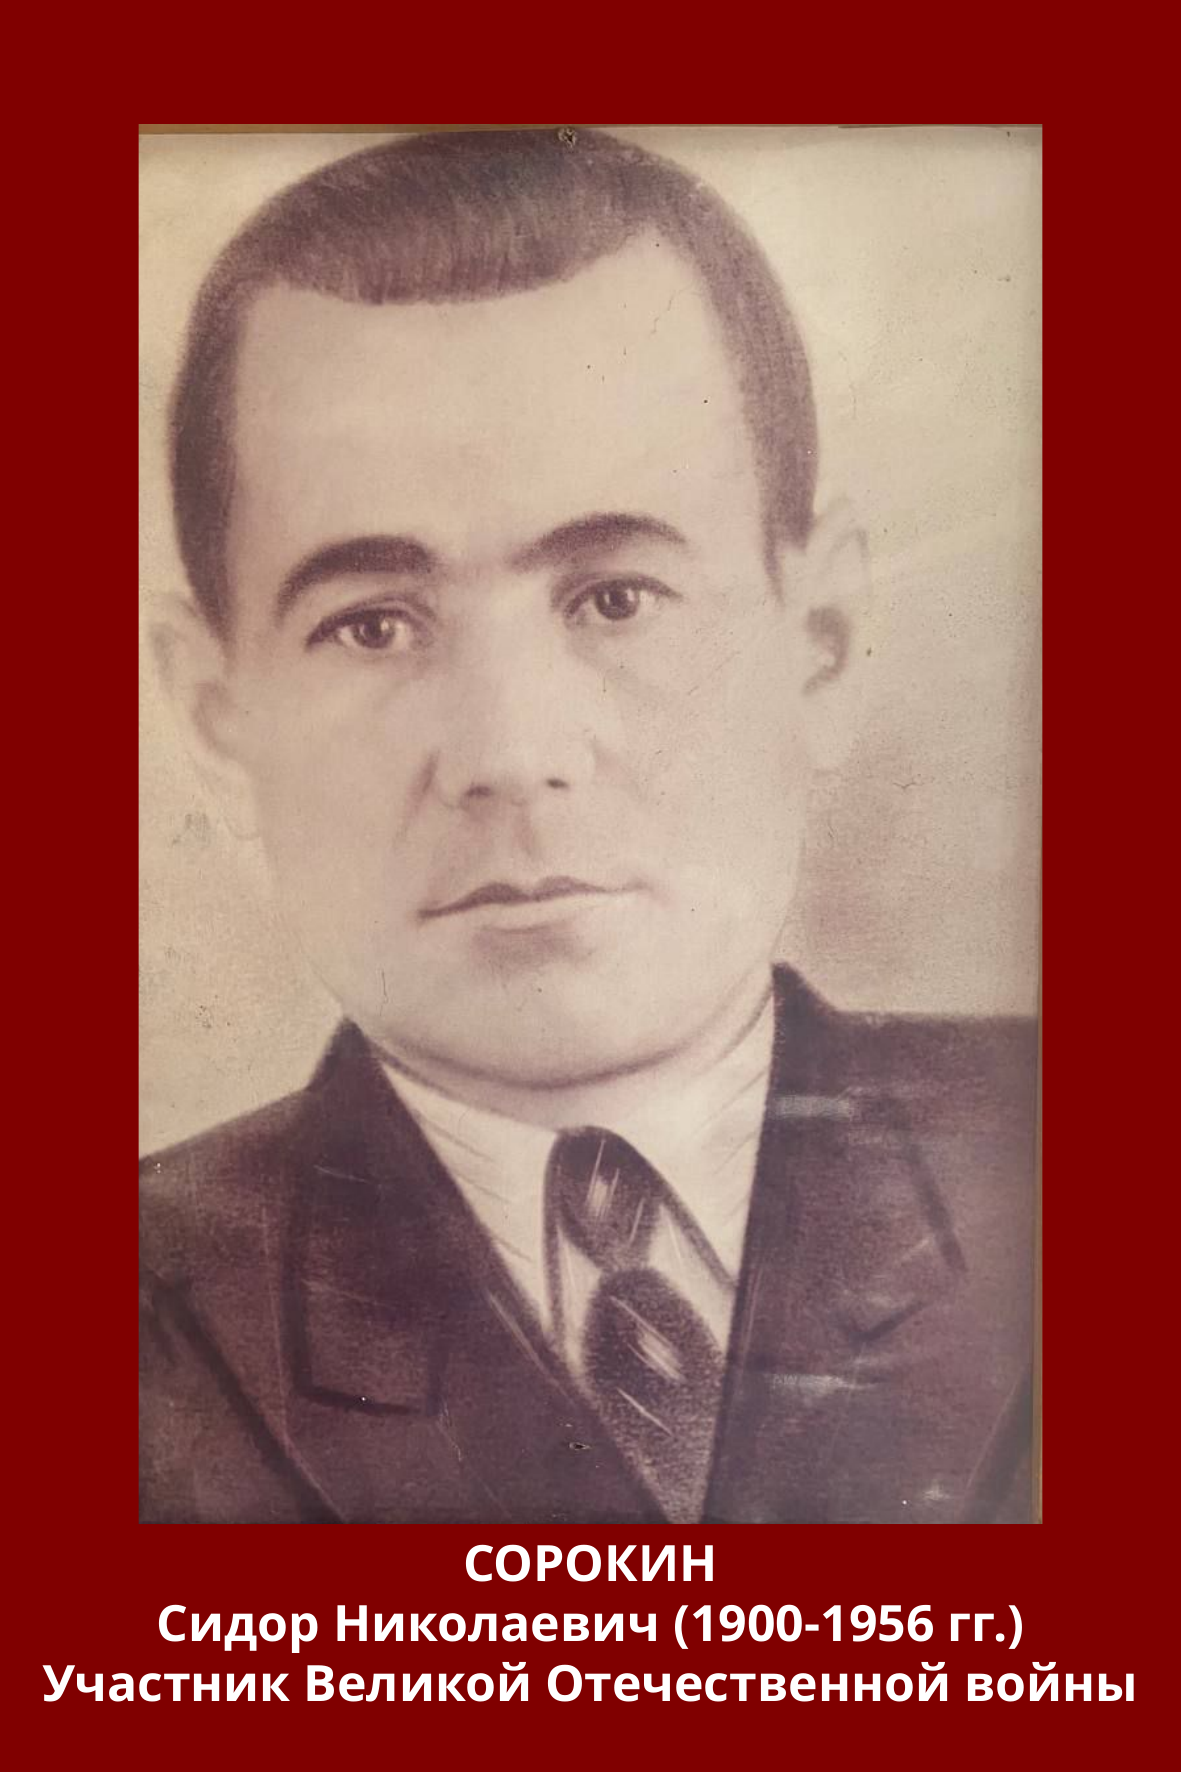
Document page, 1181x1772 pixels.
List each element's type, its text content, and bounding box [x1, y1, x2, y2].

picture [138, 124, 1043, 1524]
text_box СОРОКИН Сидор Николаевич (1900-1956 гг.) Участник Великой Отечественной войны [0, 1523, 1181, 1719]
